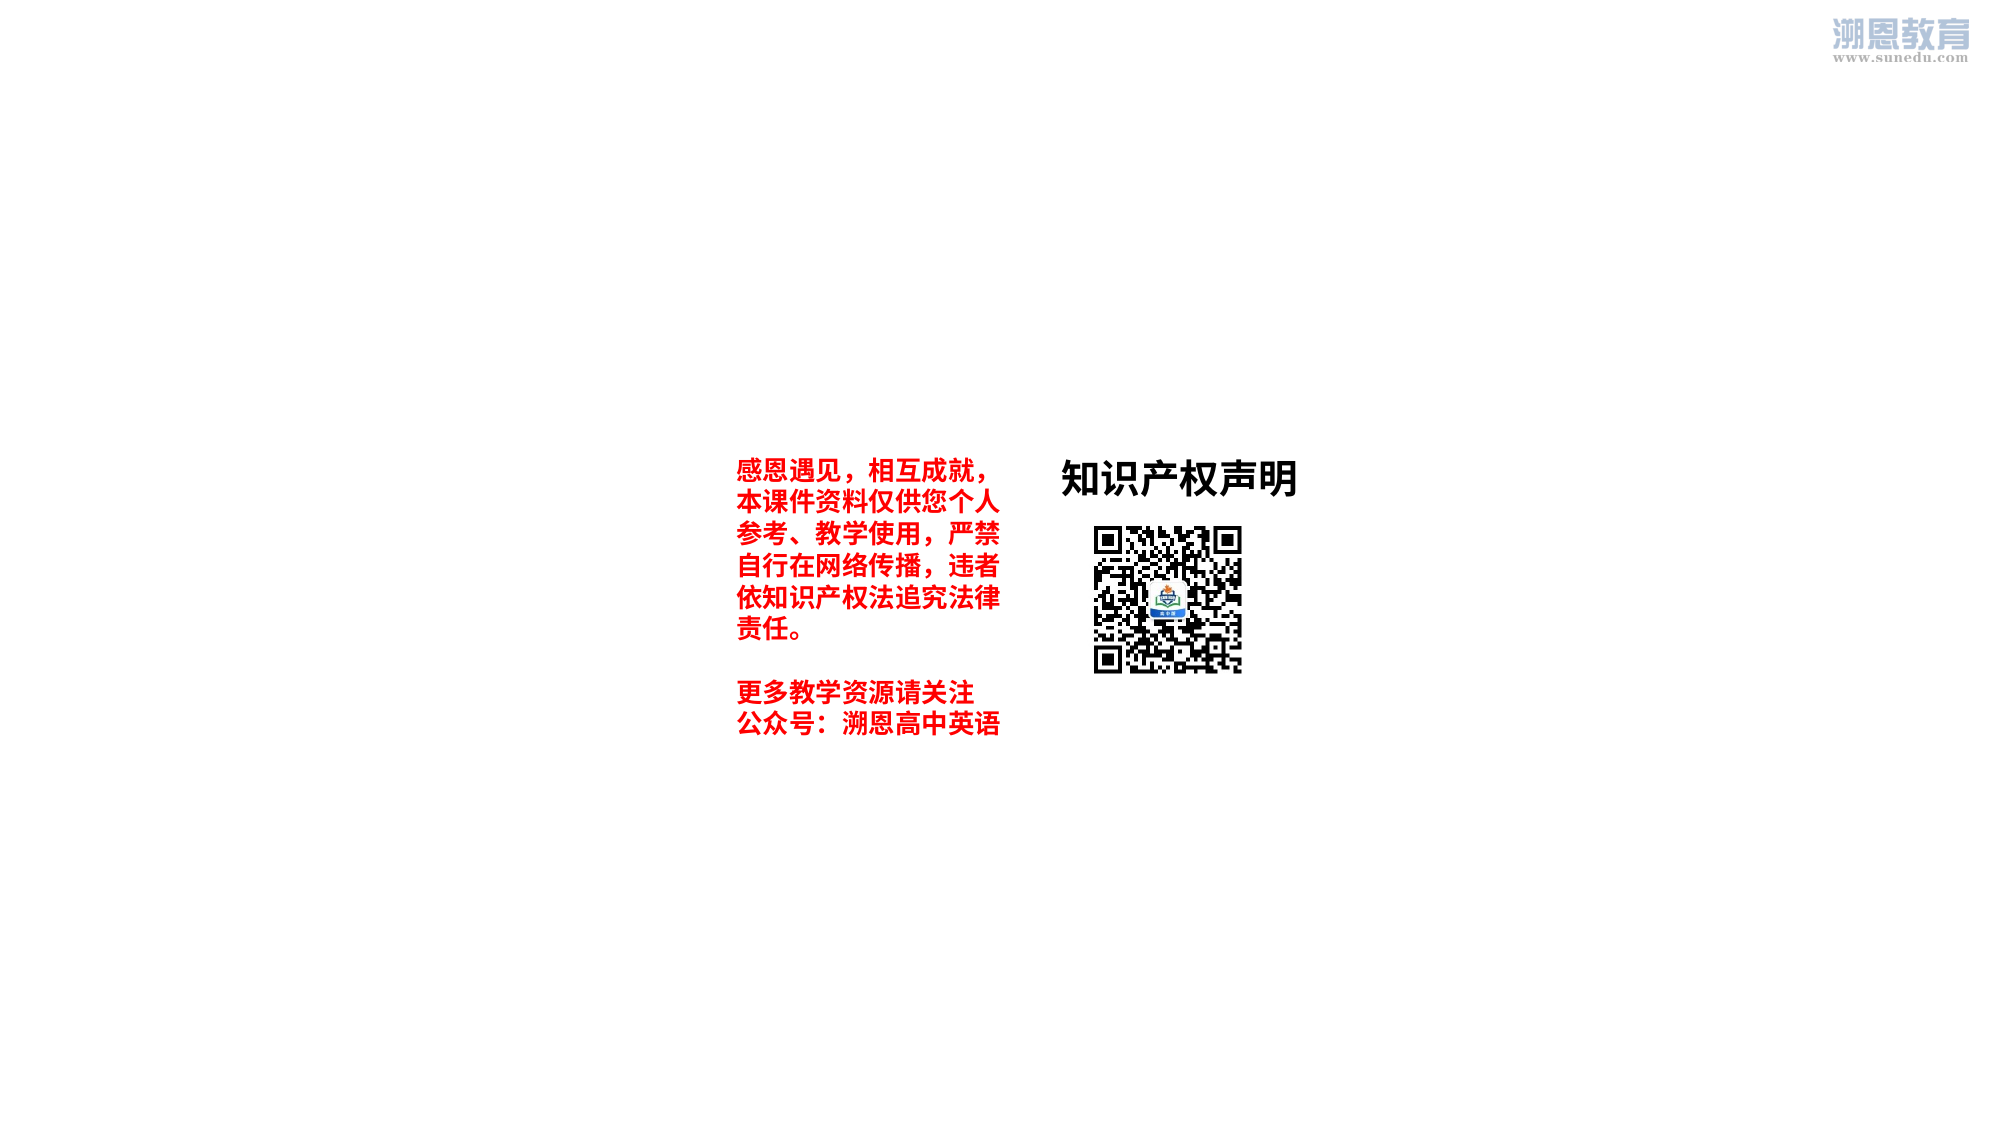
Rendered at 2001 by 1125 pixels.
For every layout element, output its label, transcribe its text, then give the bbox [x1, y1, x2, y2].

text_box 感恩遇见，相互成就，本课件资料仅供您个人参考、教学使用，严禁自行在网络传播，违者依知识产权法追究法律责任。 更多教学资源请关注 公众号：溯恩高中英语 [721, 446, 1038, 747]
picture [1082, 514, 1253, 685]
text_box 知识产权声明 [1046, 446, 1317, 509]
picture [1832, 17, 1969, 62]
